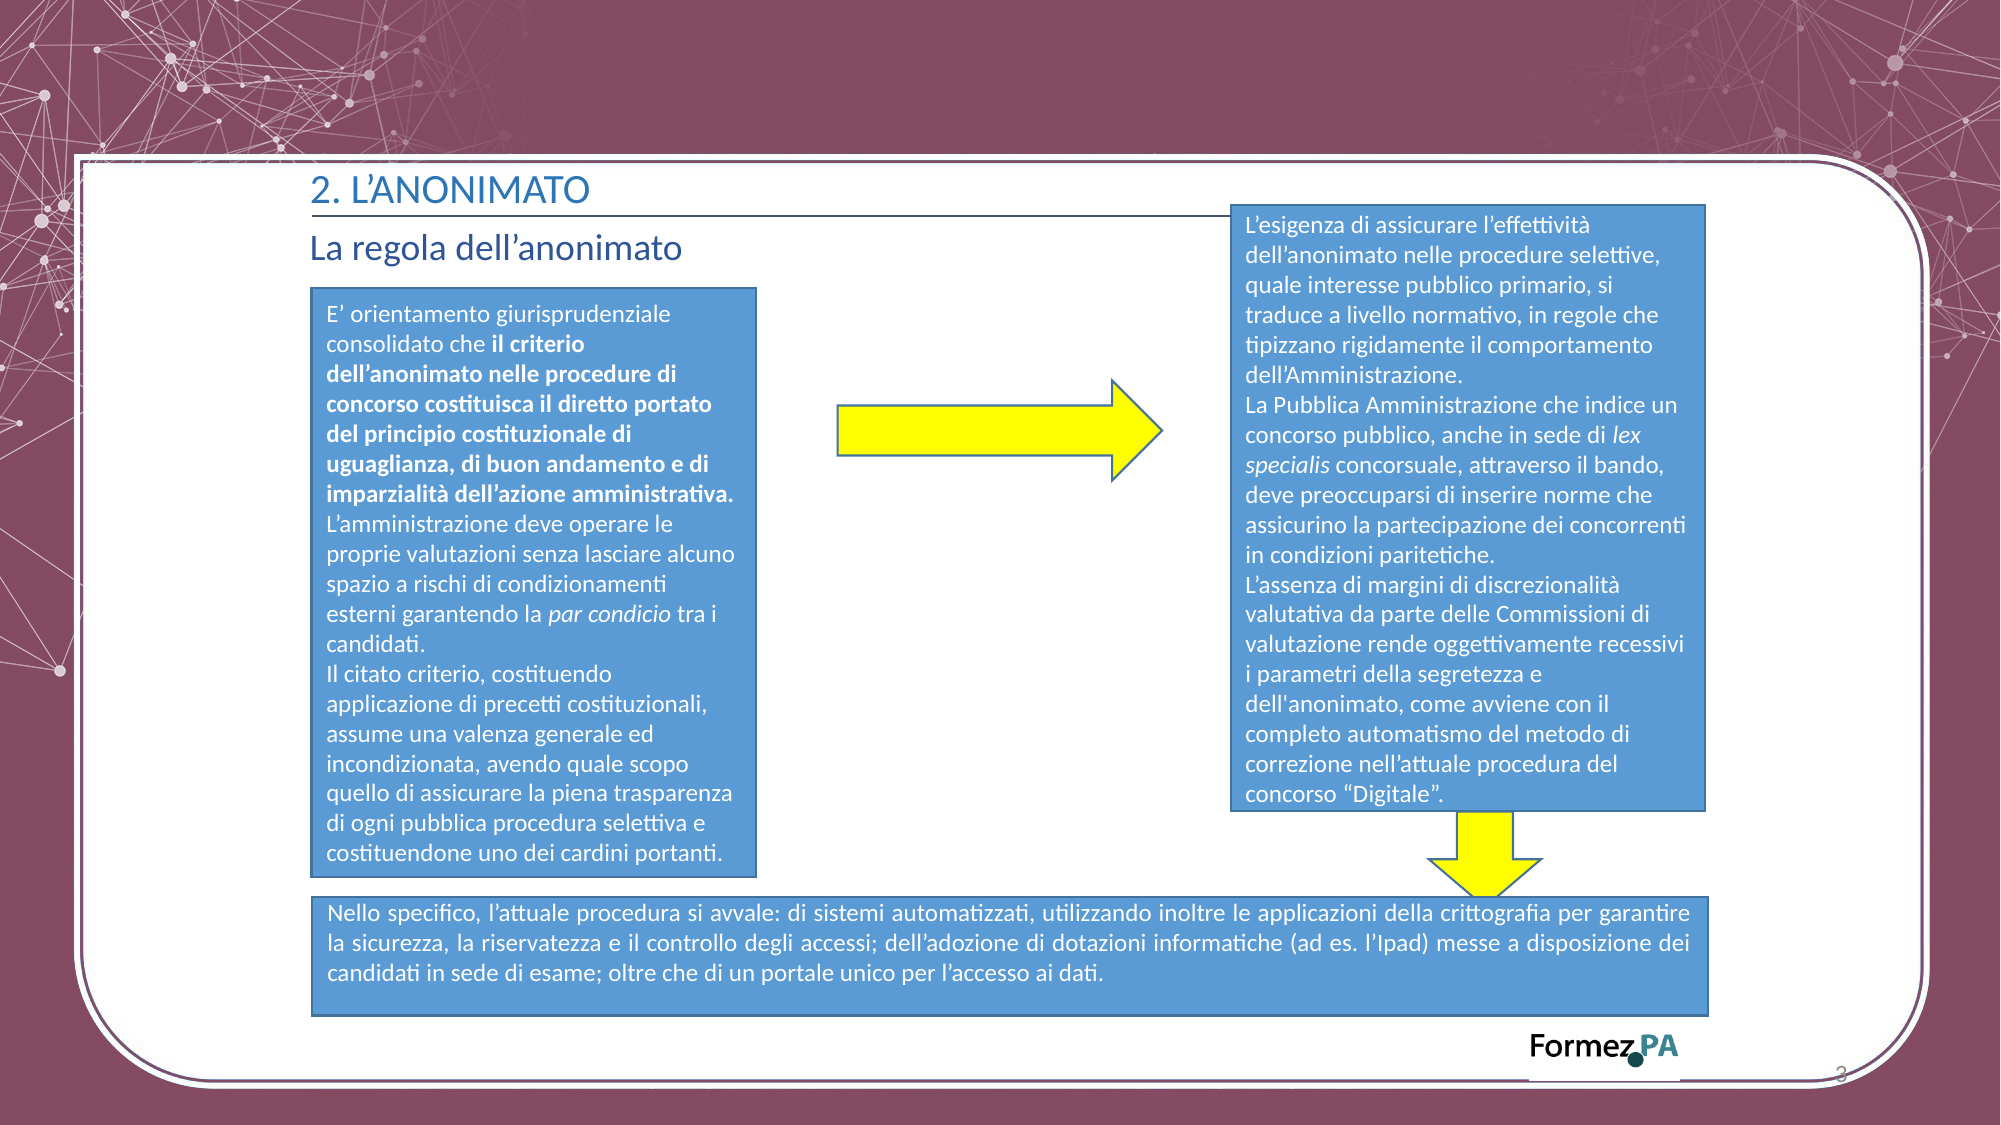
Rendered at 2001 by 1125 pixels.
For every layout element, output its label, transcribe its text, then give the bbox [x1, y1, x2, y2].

picture [0, 0, 2001, 1125]
text_box La regola dell’anonimato [295, 220, 1230, 276]
slide_number 3 [1412, 1042, 1863, 1103]
text_box L’esigenza di assicurare l’effettività dell’anonimato nelle procedure selettive, quale interesse pubblico primario, si traduce a livello normativo, in regole che tipizzano rigidamente il comportamento dell’Amministrazione. La Pubblica Amministrazione che indice un concorso pubblico, anche in sede di lex specialis concorsuale, attraverso il bando, deve preoccuparsi di inserire norme che assicurino la partecipazione dei concorrenti in condizioni paritetiche. L’assenza di margini di discrezionalità valutativa da parte delle Commissioni di valutazione rende oggettivamente recessivi i parametri della segretezza e dell'anonimato, come avviene con il completo automatismo del metodo di correzione nell’attuale procedura del concorso “Digitale”. [1230, 204, 1705, 812]
text_box [1428, 811, 1542, 897]
text_box [837, 380, 1163, 481]
text_box Nello specifico, l’attuale procedura si avvale: di sistemi automatizzati, utilizzando inoltre le applicazioni della crittografia per garantire la sicurezza, la riservatezza e il controllo degli accessi; dell’adozione di dotazioni informatiche (ad es. l’Ipad) messe a disposizione dei candidati in sede di esame; oltre che di un portale unico per l’accesso ai dati. [312, 897, 1709, 1016]
text_box 2. L’ANONIMATO [295, 154, 1485, 220]
text_box E’ orientamento giurisprudenziale consolidato che il criterio dell’anonimato nelle procedure di concorso costituisca il diretto portato del principio costituzionale di uguaglianza, di buon andamento e di imparzialità dell’azione amministrativa. L’amministrazione deve operare le proprie valutazioni senza lasciare alcuno spazio a rischi di condizionamenti esterni garantendo la par condicio tra i candidati. Il citato criterio, costituendo applicazione di precetti costituzionali, assume una valenza generale ed incondizionata, avendo quale scopo quello di assicurare la piena trasparenza di ogni pubblica procedura selettiva e costituendone uno dei cardini portanti. [311, 287, 757, 877]
